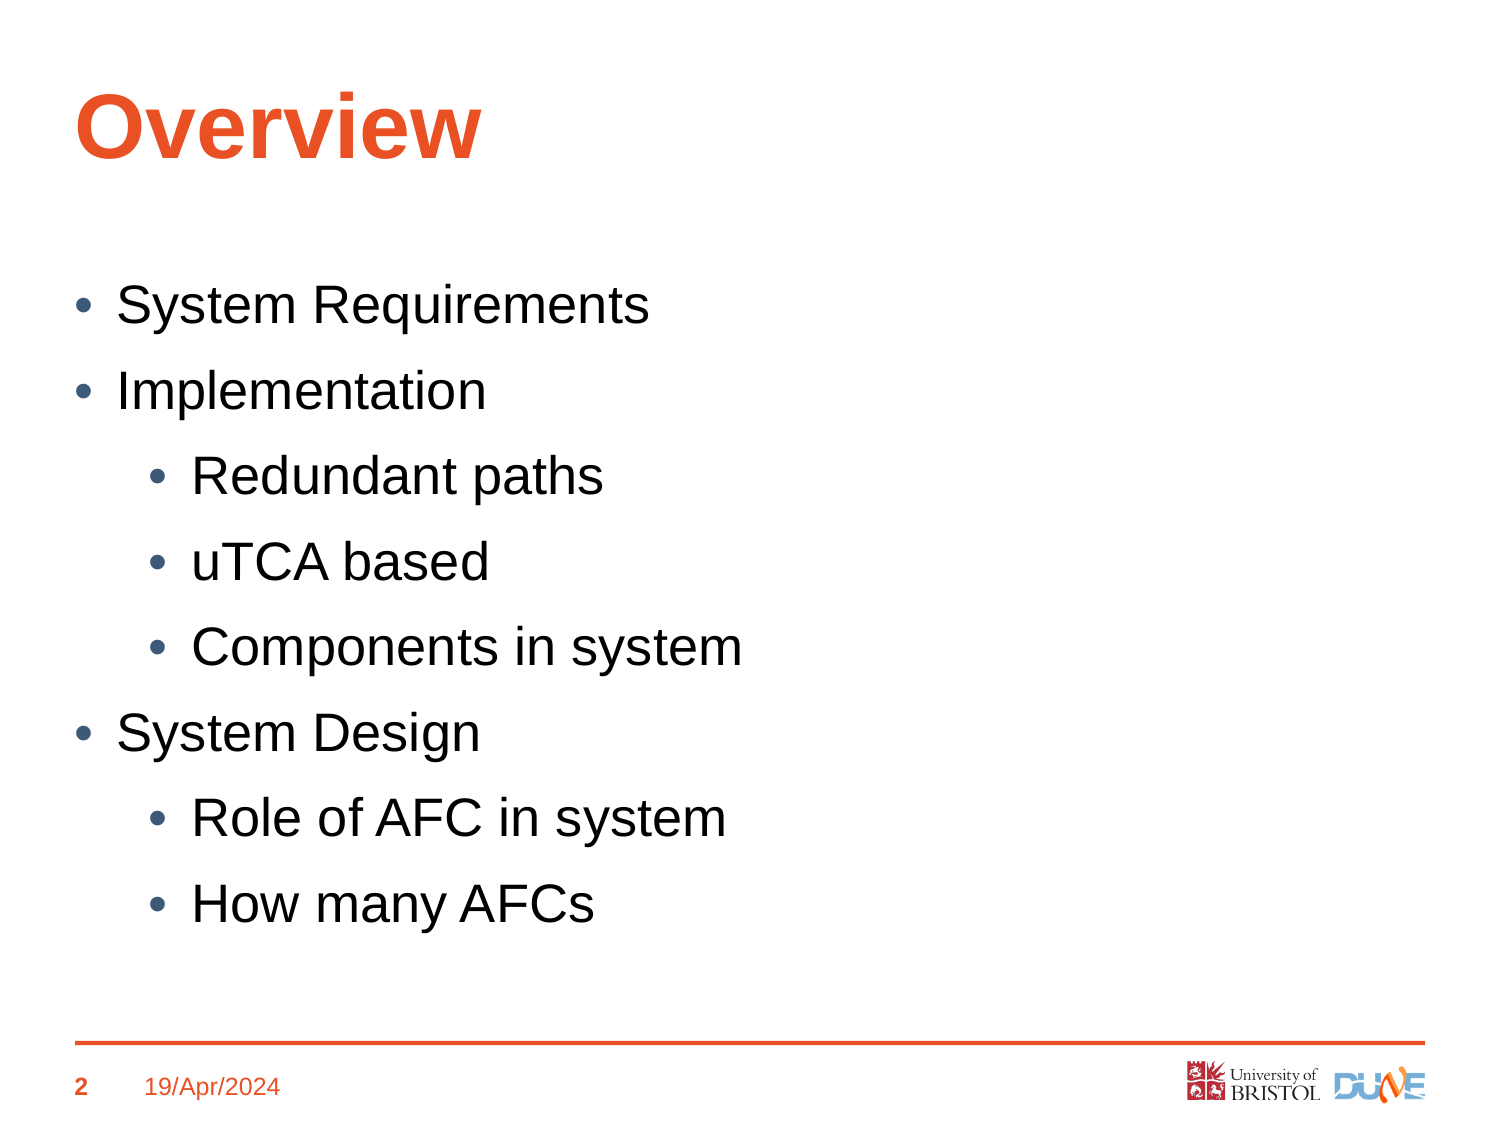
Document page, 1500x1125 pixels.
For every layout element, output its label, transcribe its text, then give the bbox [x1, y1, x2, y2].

picture [1333, 1064, 1426, 1104]
text_box 2 [74, 1074, 144, 1101]
text_box Overview [74, 75, 1425, 182]
text_box 19/Apr/2024 [144, 1074, 308, 1101]
text_box System Requirements Implementation Redundant paths uTCA based Components in system System Design Role of AFC in system How many AFCs [74, 181, 1418, 1030]
